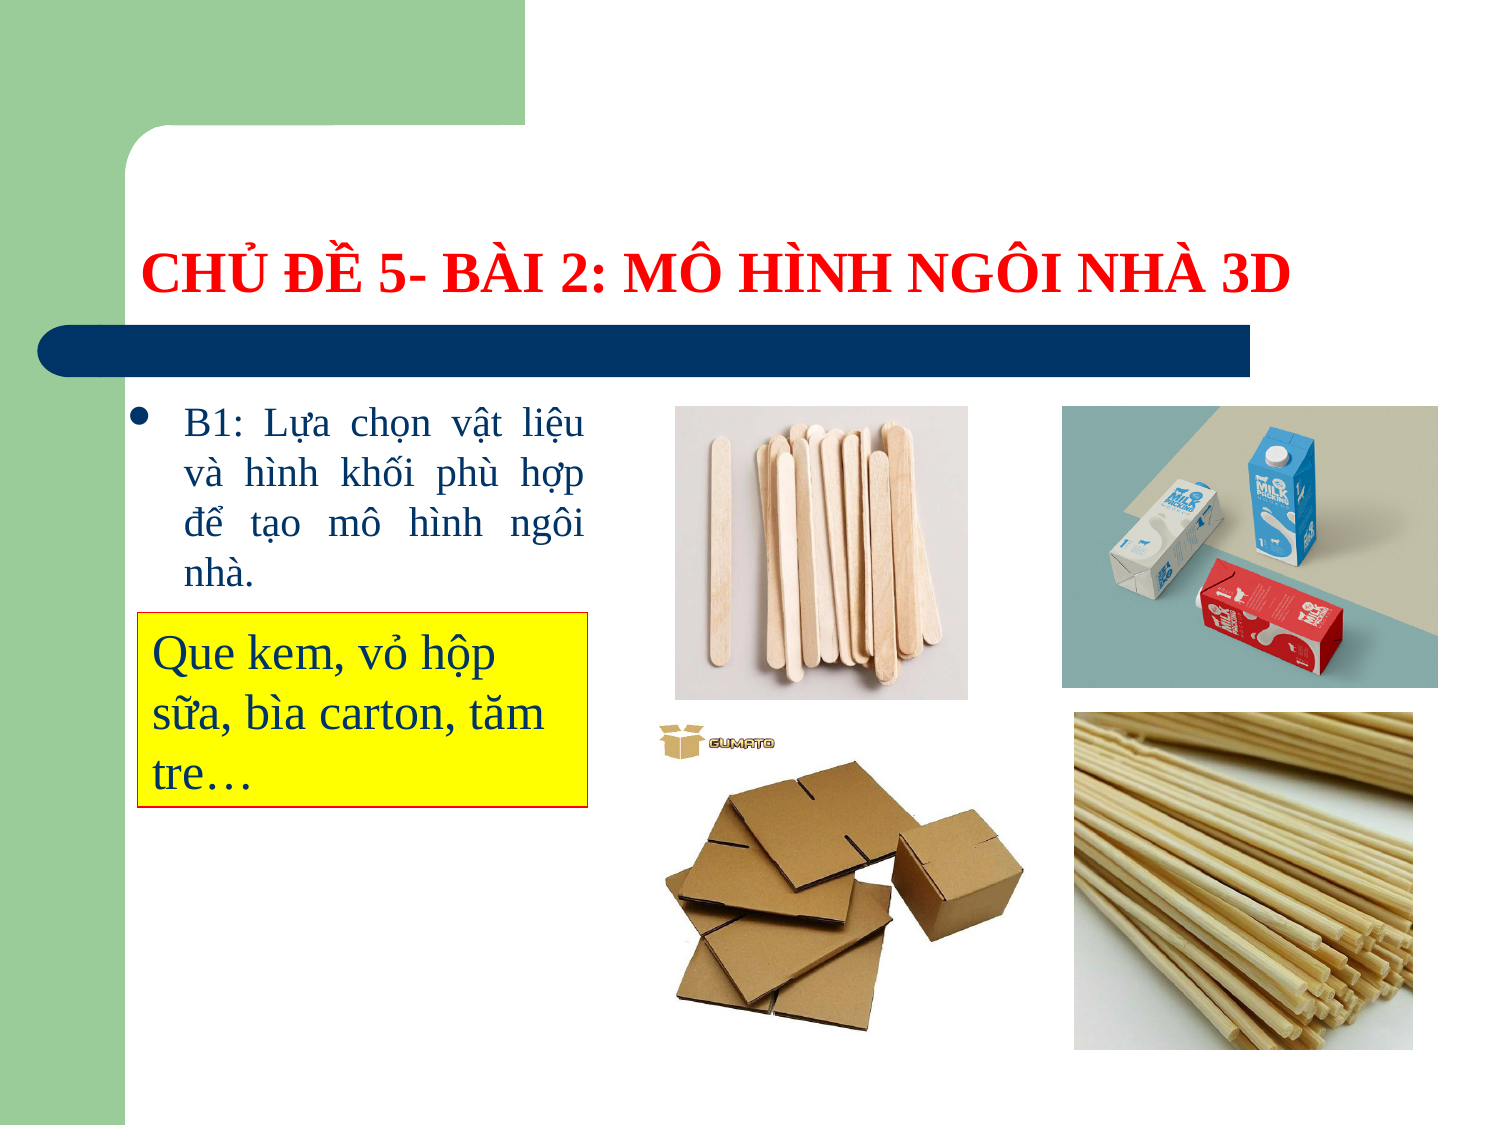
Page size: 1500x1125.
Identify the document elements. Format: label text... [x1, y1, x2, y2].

title CHỦ ĐỀ 5- BÀI 2: MÔ HÌNH NGÔI NHÀ 3D [125, 125, 1425, 313]
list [674, 406, 969, 701]
list B1: Lựa chọn vật liệu và hình khối phù hợp để tạo mô hình ngôi nhà. [112, 387, 600, 613]
picture [1062, 405, 1438, 688]
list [649, 712, 1026, 1088]
picture [1074, 712, 1413, 1051]
text_box Que kem, vỏ hộp sữa, bìa carton, tăm tre… [137, 612, 588, 808]
